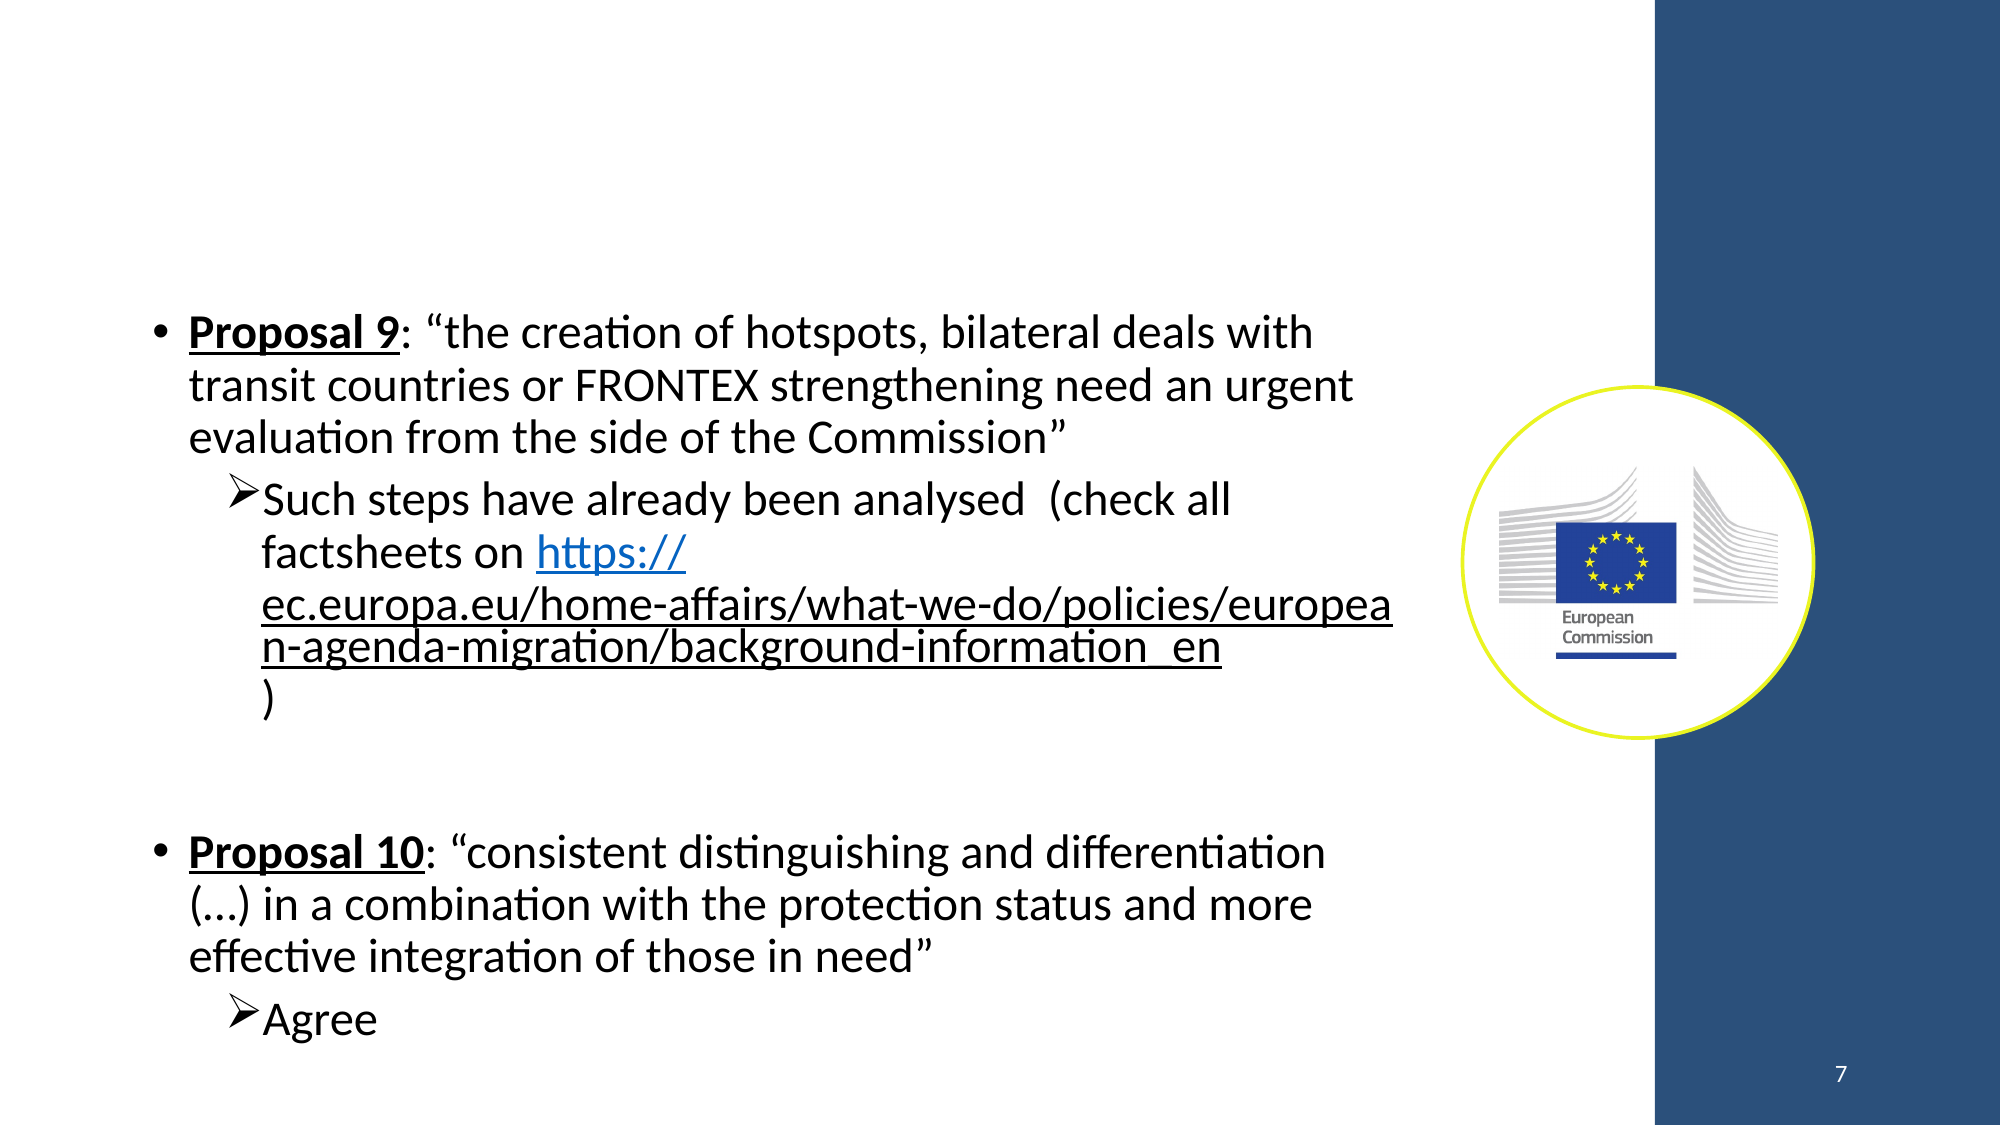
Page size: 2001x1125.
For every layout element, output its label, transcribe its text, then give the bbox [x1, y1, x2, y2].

picture [1499, 466, 1778, 660]
list Proposal 9: “the creation of hotspots, bilateral deals with transit countries or FRONTEX strengthening need an urgent evaluation from the side of the Commission” Such steps have already been analysed (check all factsheets on https://ec.europa.eu/home-affairs/what-we-do/policies/european-agenda-migration/background-information_en) Proposal 10: “consistent distinguishing and differentiation (…) in a combination with the protection status and more effective integration of those in need” Agree [137, 299, 1413, 1014]
slide_number 7 [1696, 1042, 1863, 1103]
text_box [1654, 0, 2000, 1125]
text_box [1461, 385, 1815, 740]
